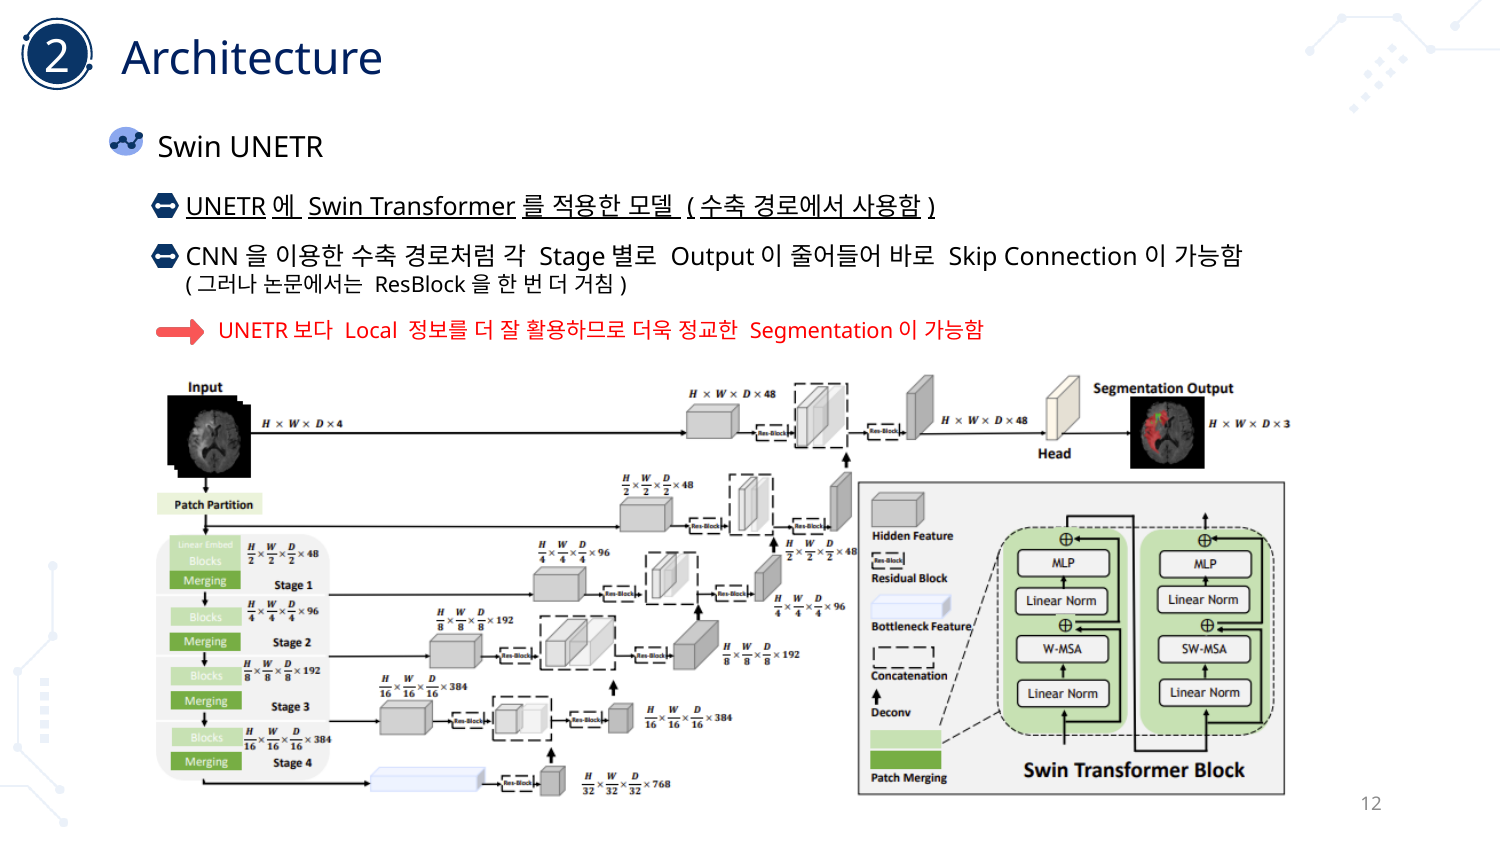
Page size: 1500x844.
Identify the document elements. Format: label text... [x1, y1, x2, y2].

text_box Architecture [106, 20, 399, 91]
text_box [22, 18, 93, 89]
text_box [151, 233, 1500, 370]
picture [0, 0, 1500, 844]
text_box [108, 112, 1500, 173]
picture [155, 319, 204, 345]
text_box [151, 183, 1264, 233]
slide_number 12 [1059, 782, 1397, 827]
